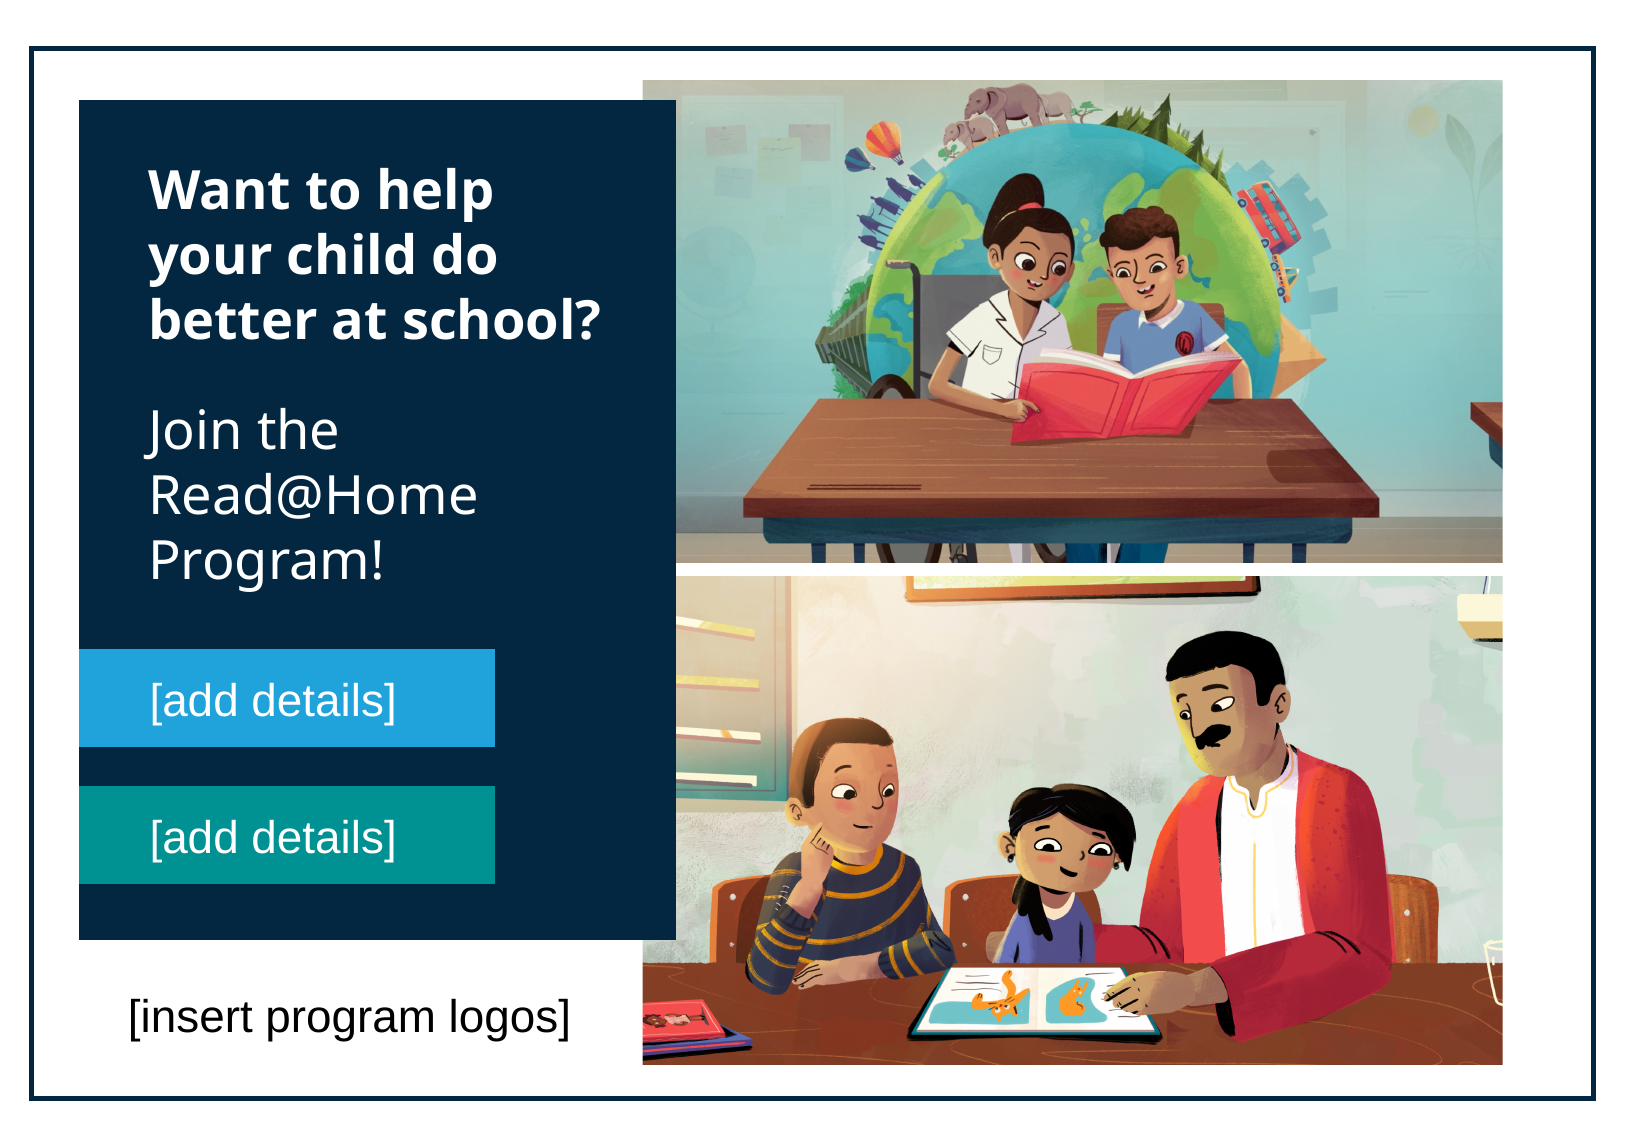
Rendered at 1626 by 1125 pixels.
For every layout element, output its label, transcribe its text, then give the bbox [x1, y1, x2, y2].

text_box Want to help your child do better at school? Join the Read@Home Program! [133, 148, 622, 598]
text_box [add details] [134, 799, 413, 870]
text_box [79, 786, 495, 884]
picture [642, 576, 1503, 1065]
text_box [add details] [134, 663, 413, 733]
text_box [30, 47, 1595, 1100]
picture [642, 76, 1503, 563]
text_box [79, 649, 495, 747]
